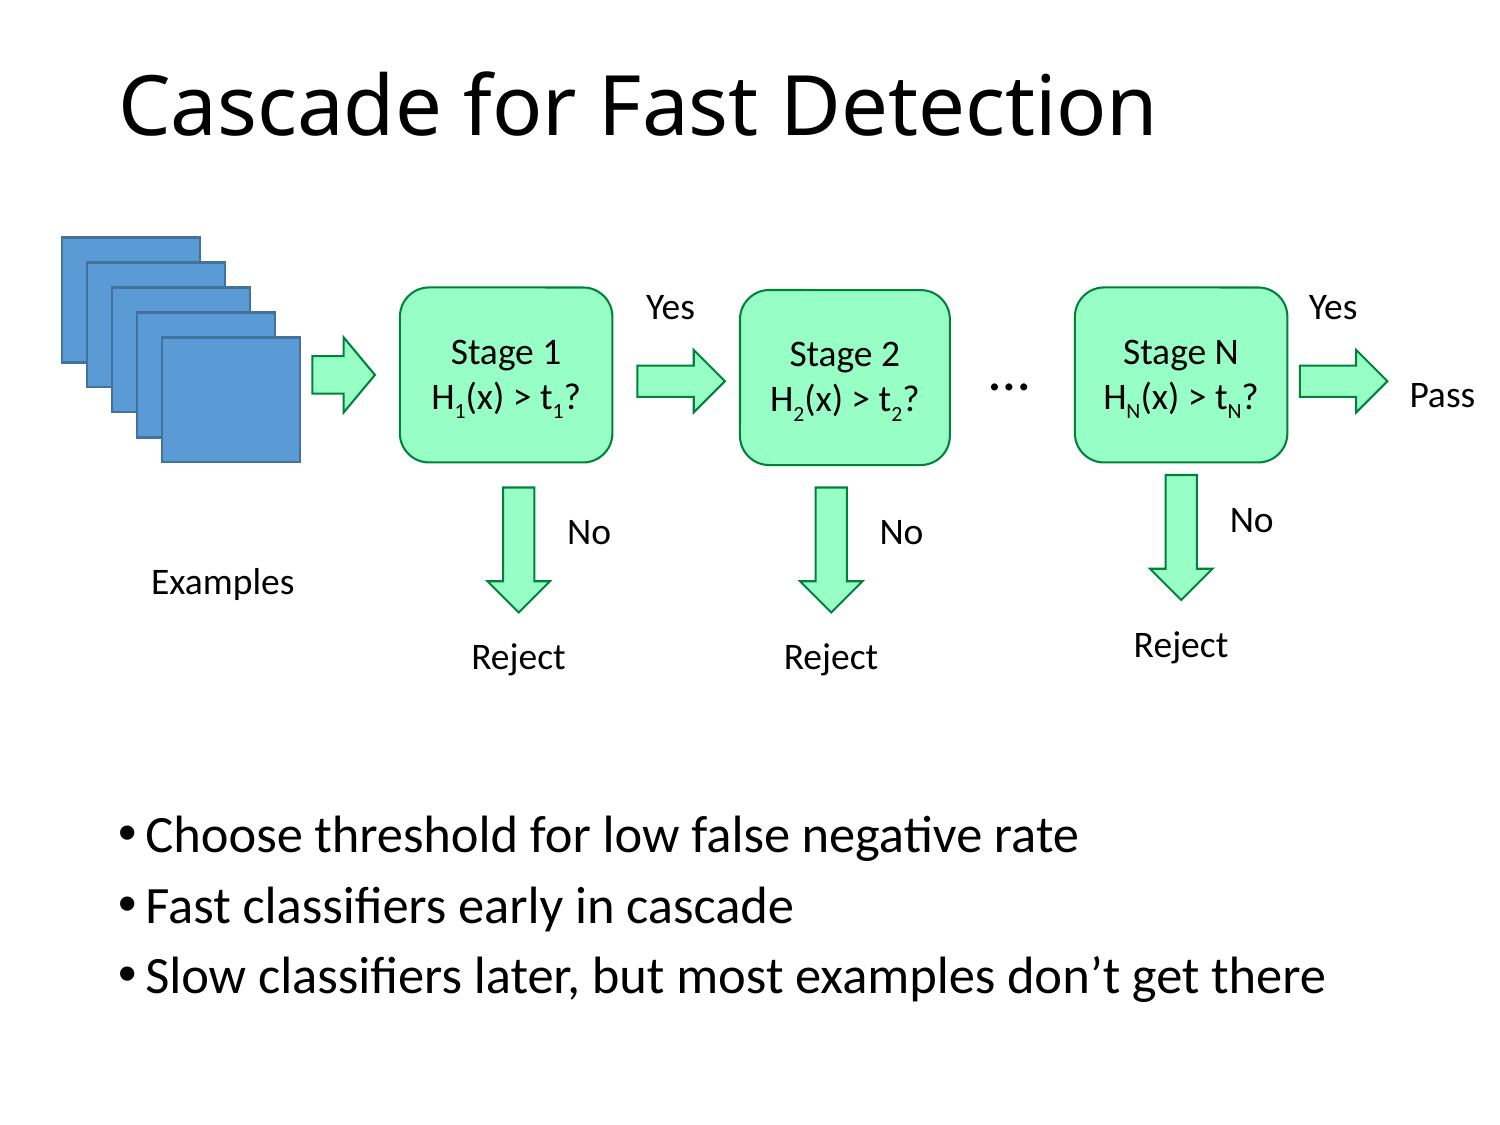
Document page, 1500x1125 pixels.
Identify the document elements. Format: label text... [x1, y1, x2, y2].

list Choose threshold for low false negative rate Fast classifiers early in cascade Slow classifiers later, but most examples don’t get there [103, 686, 1397, 1014]
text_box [62, 237, 1500, 686]
title Cascade for Fast Detection [103, 0, 1397, 218]
